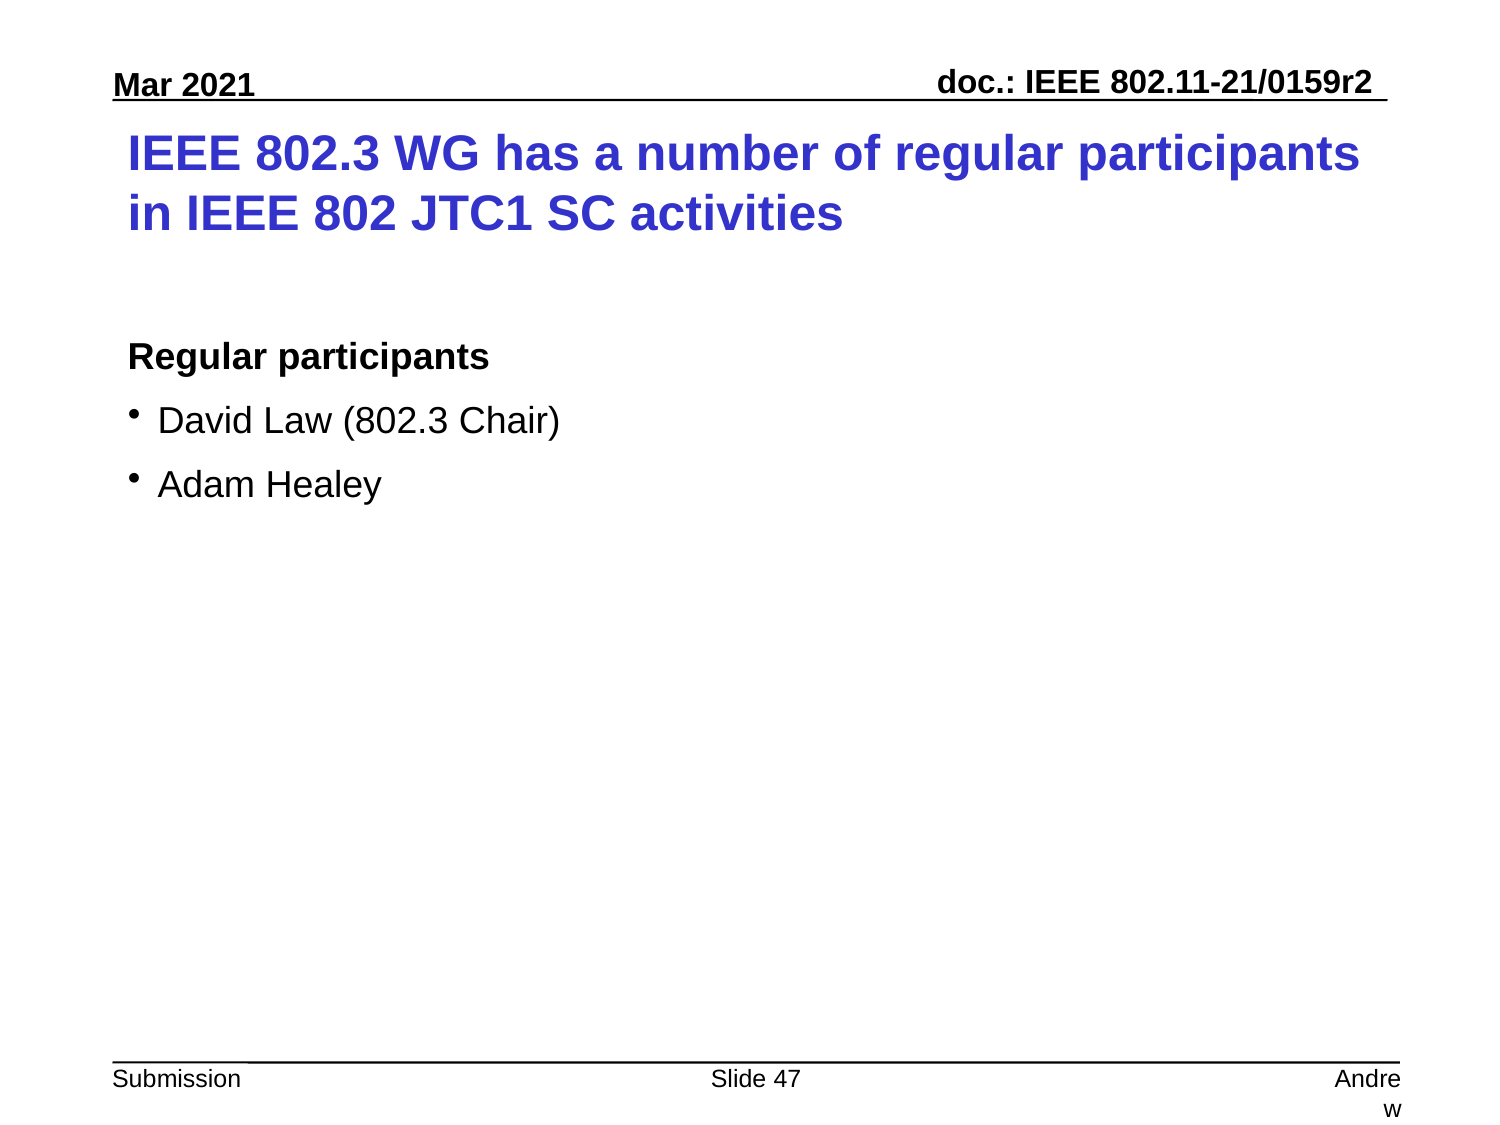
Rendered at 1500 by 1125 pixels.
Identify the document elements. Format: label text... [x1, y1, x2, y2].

footer Andrew Myles, Cisco [1320, 1061, 1402, 1093]
title IEEE 802.3 WG has a number of regular participants in IEEE 802 JTC1 SC activities [112, 112, 1388, 288]
slide_number Slide 47 [709, 1061, 803, 1093]
list Regular participants David Law (802.3 Chair) Adam Healey [112, 324, 1388, 1000]
